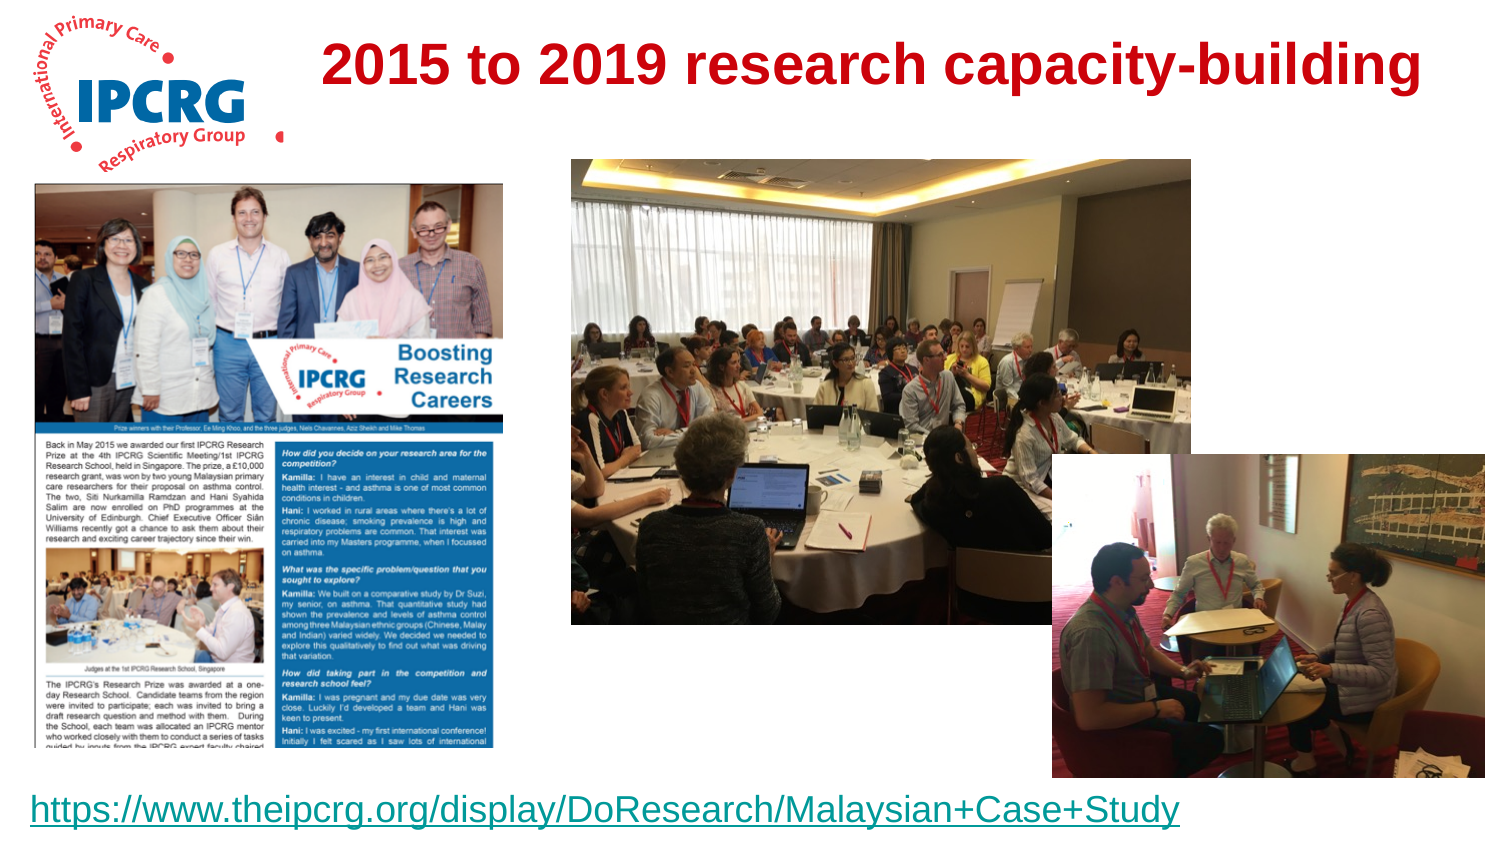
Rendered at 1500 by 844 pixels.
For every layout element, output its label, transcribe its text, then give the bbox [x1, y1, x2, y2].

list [33, 178, 503, 749]
text_box https://www.theipcrg.org/display/DoResearch/Malaysian+Case+Study [14, 778, 1357, 838]
picture [570, 159, 1486, 779]
title 2015 to 2019 research capacity-building [306, 18, 1486, 113]
